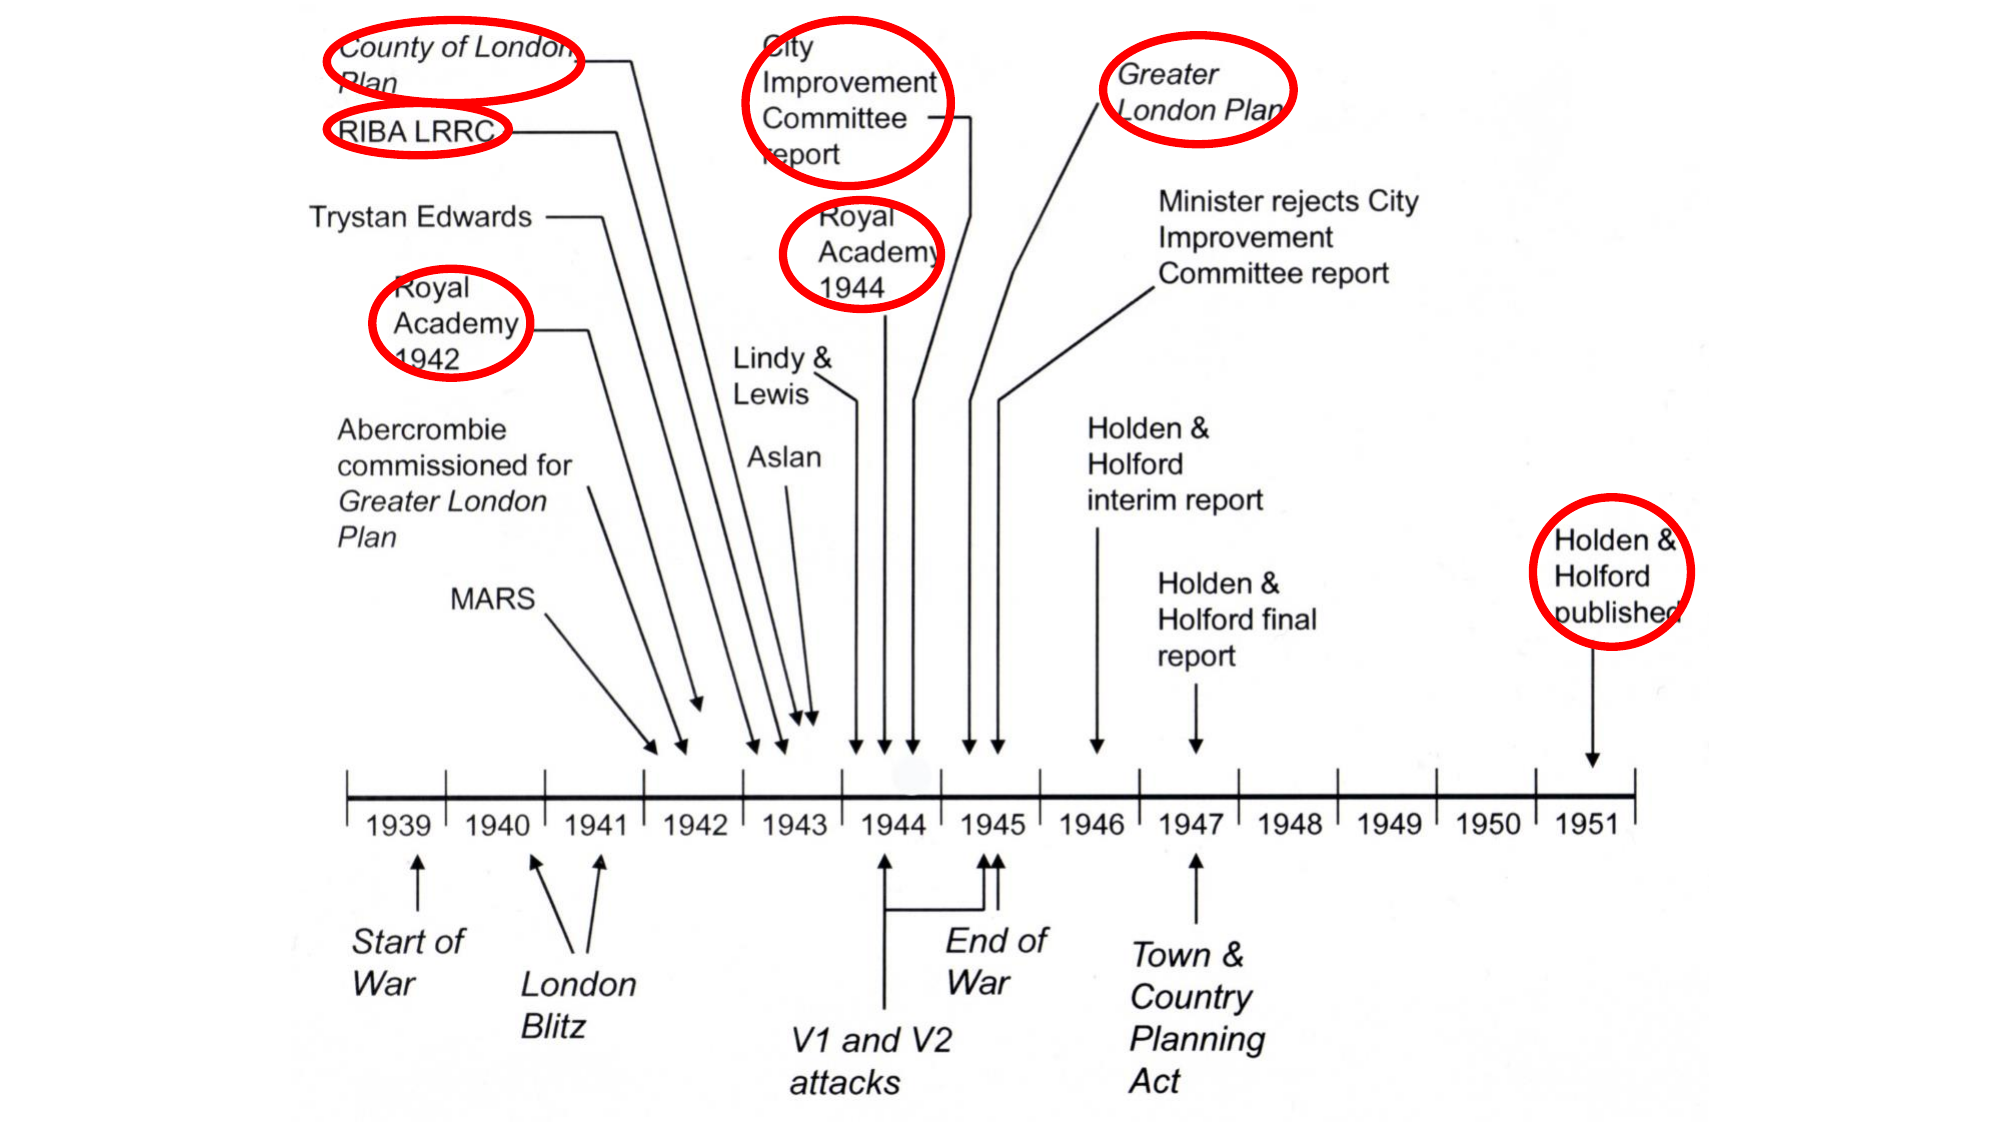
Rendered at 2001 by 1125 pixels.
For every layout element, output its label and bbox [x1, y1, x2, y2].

picture [291, 4, 1709, 1122]
